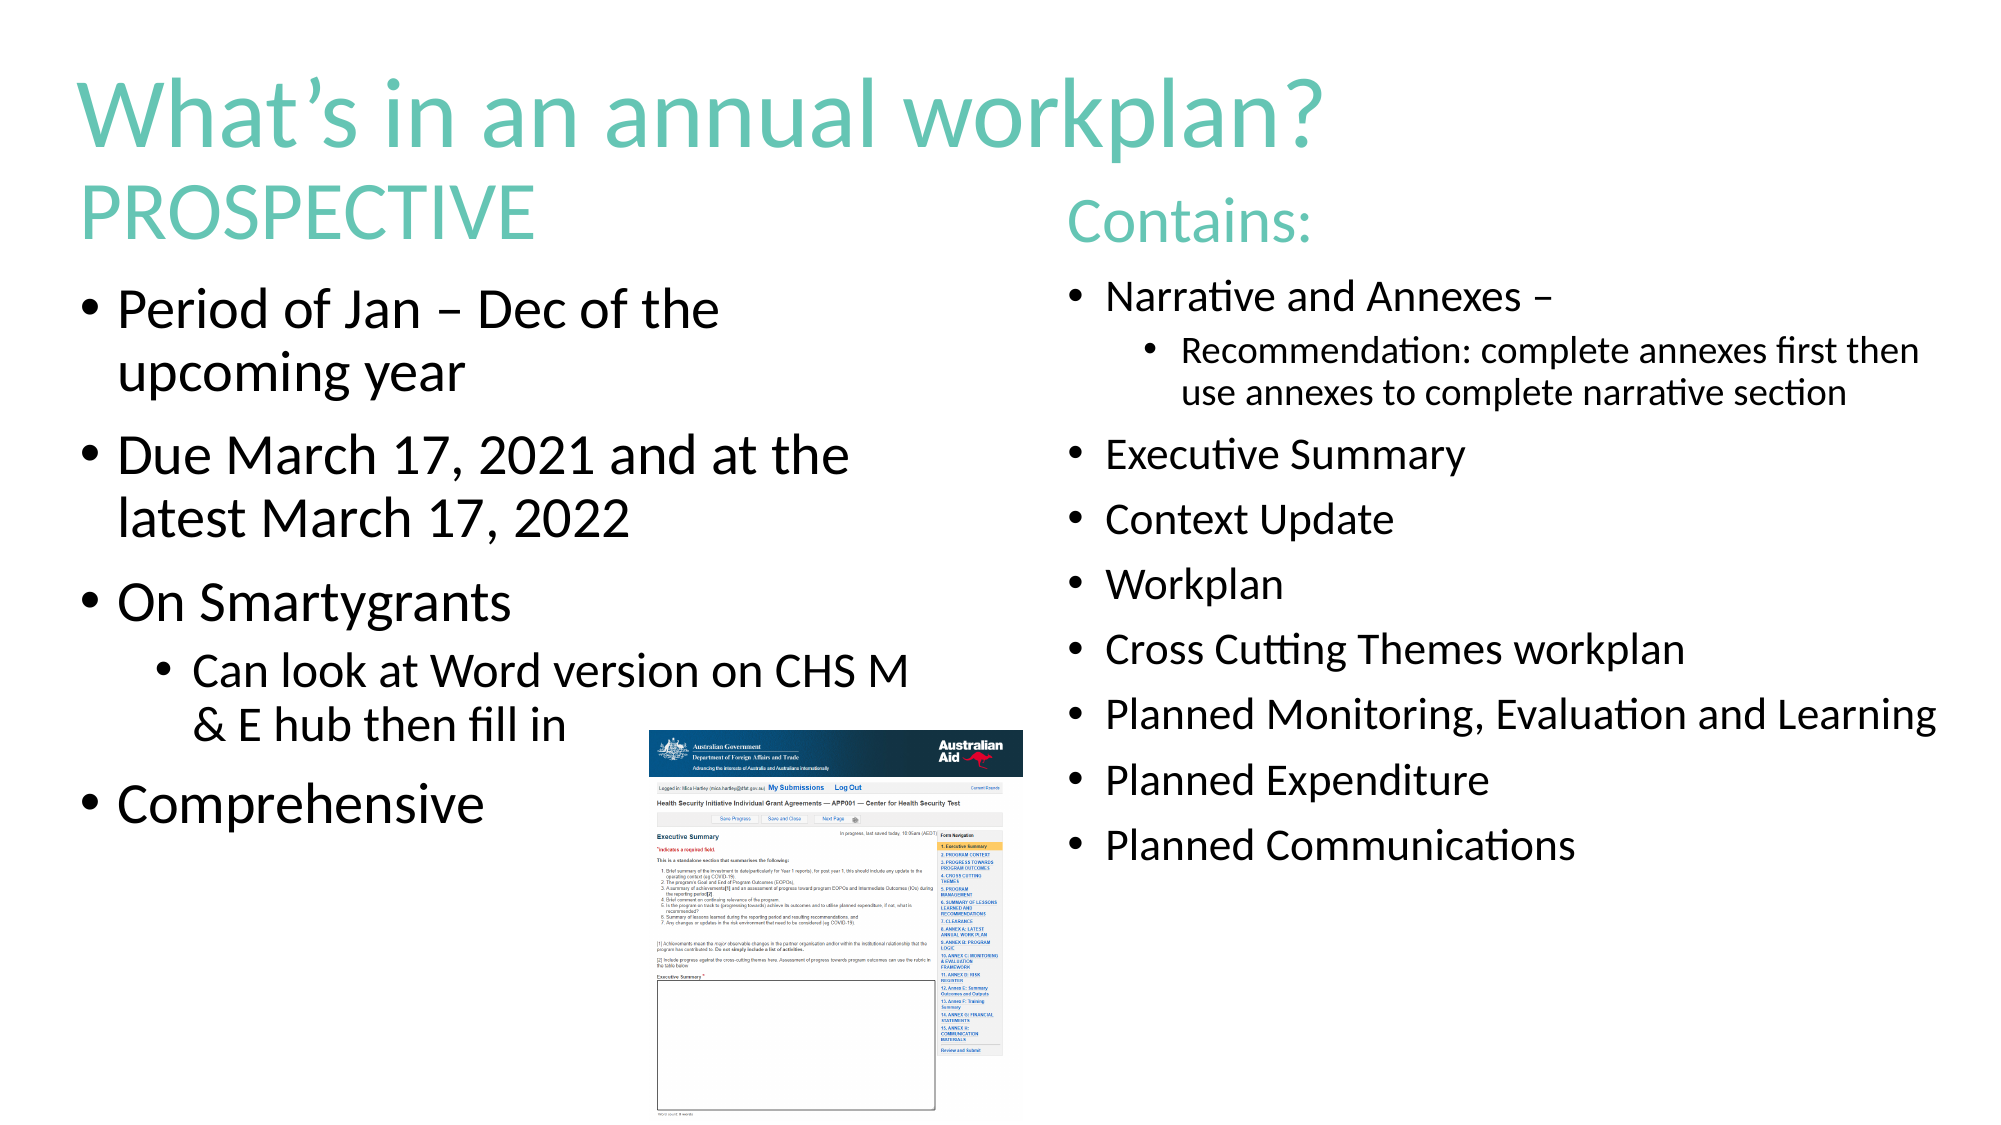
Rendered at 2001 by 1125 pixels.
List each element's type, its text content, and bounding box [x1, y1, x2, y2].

text_box PROSPECTIVE Period of Jan – Dec of the upcoming year Due March 17, 2021 and at the latest March 17, 2022 On Smartygrants Can look at Word version on CHS M & E hub then fill in Comprehensive [64, 159, 966, 1010]
list Contains: Narrative and Annexes – Recommendation: complete annexes first then use annexes to complete narrative section Executive Summary Context Update Workplan Cross Cutting Themes workplan Planned Monitoring, Evaluation and Learning Planned Expenditure Planned Communications [1052, 178, 1977, 893]
picture [649, 730, 1023, 1121]
title What’s in an annual workplan? [61, 32, 1870, 198]
